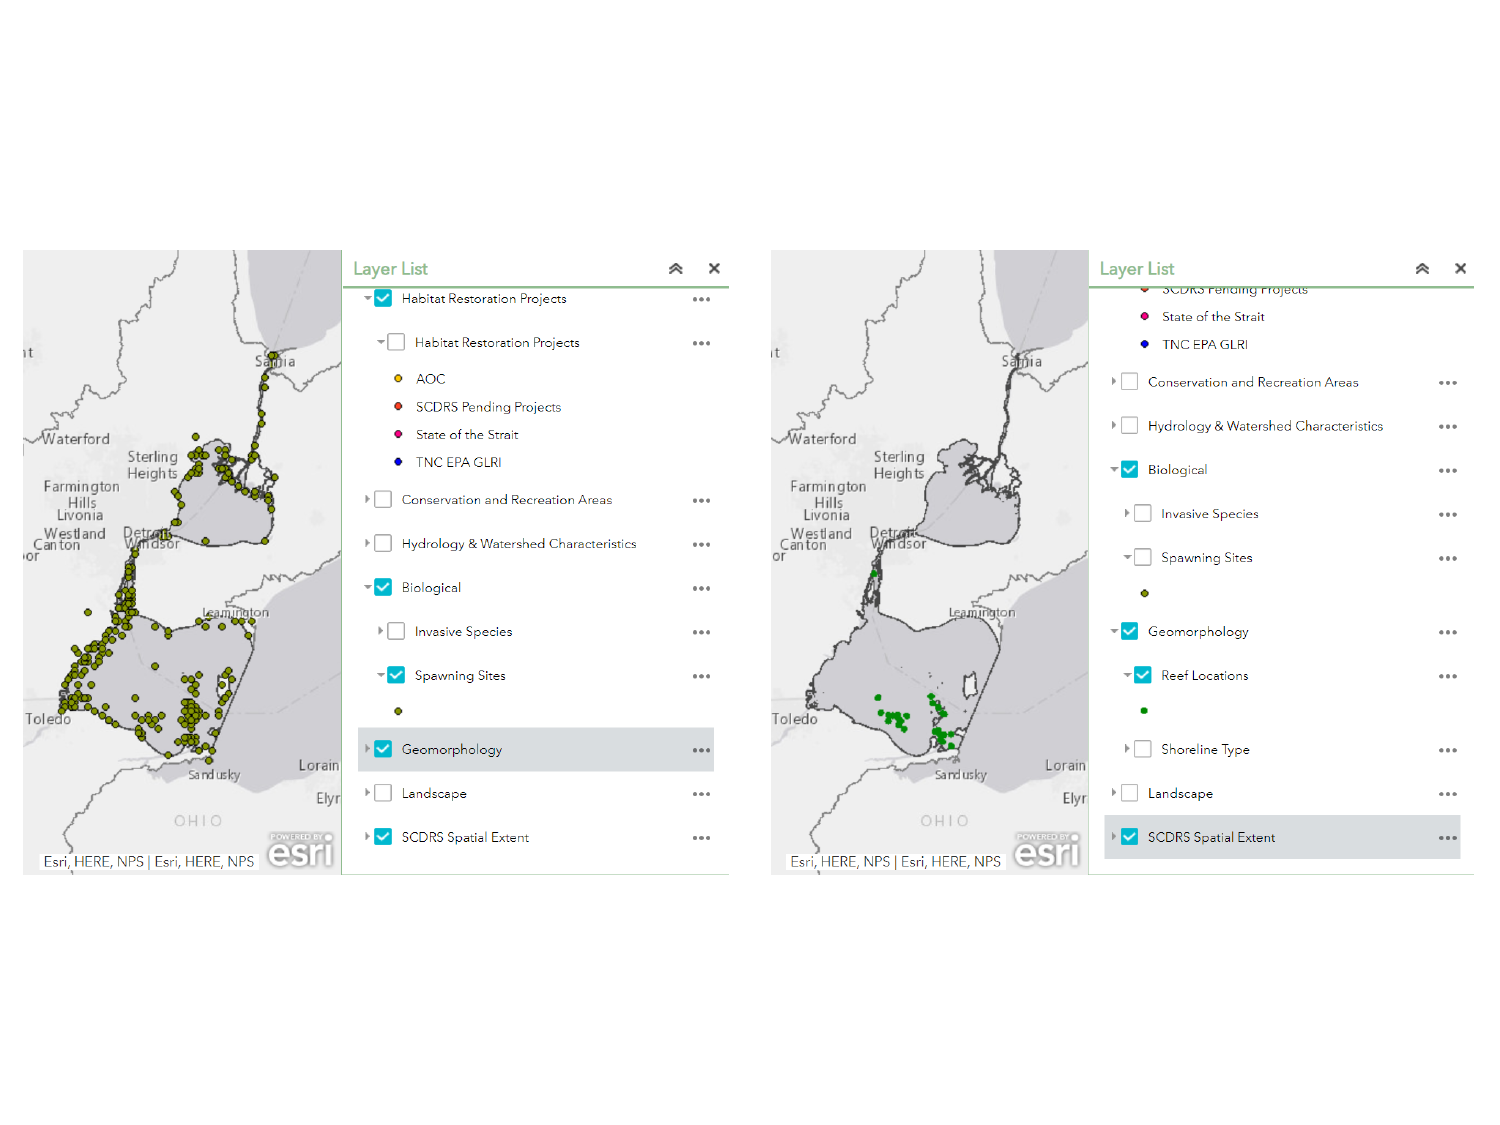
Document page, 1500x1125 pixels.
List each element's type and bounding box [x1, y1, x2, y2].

picture [22, 250, 729, 875]
picture [771, 250, 1474, 875]
